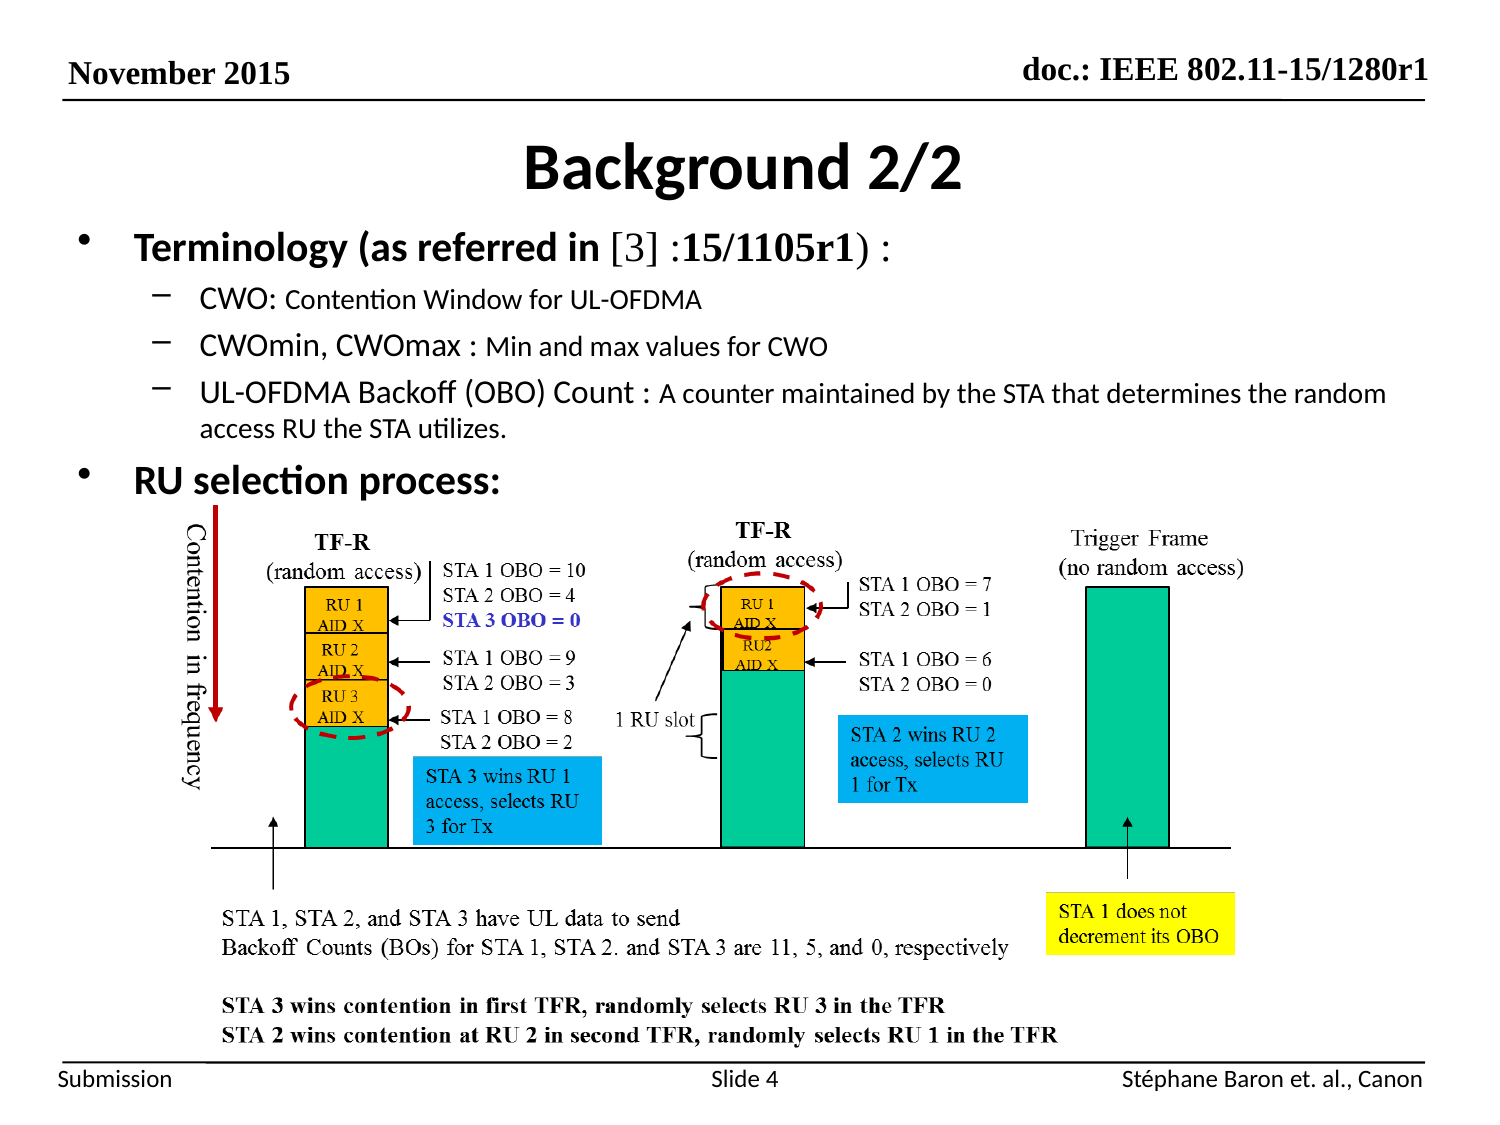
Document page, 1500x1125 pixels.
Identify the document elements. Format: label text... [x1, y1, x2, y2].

title Background 2/2 [62, 99, 1426, 226]
list Terminology (as referred in [3] :15/1105r1) : CWO: Contention Window for UL-OFDMA CWOmin, CWOmax : Min and max values for CWO UL-OFDMA Backoff (OBO) Count : A counter maintained by the STA that determines the random access RU the STA utilizes. RU selection process: [62, 226, 1426, 913]
picture [163, 505, 1262, 1063]
slide_number Slide 4 [711, 1071, 780, 1093]
